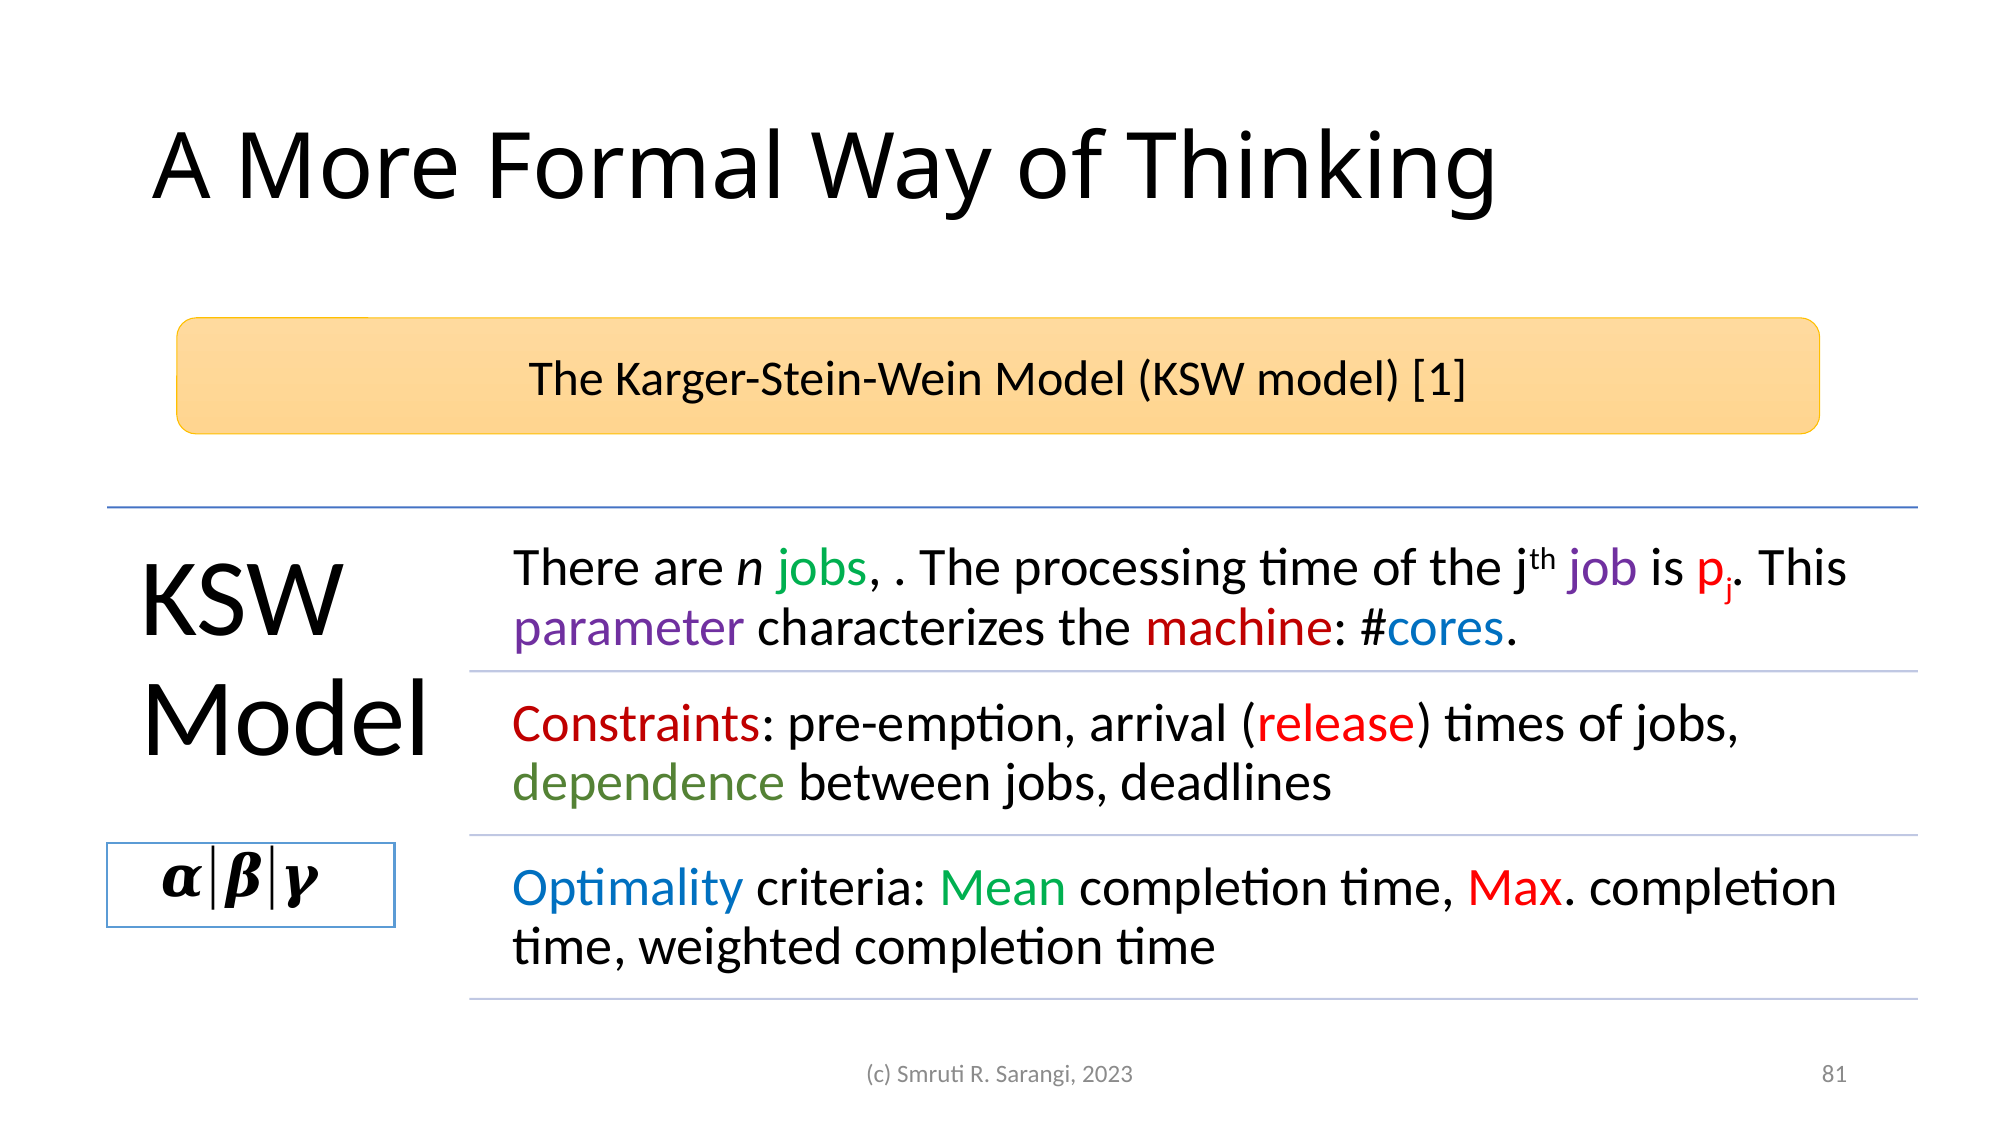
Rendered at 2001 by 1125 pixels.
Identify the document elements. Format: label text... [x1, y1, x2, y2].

text_box [106, 842, 396, 928]
title A More Formal Way of Thinking [137, 59, 1863, 278]
text_box The Karger-Stein-Wein Model (KSW model) [1] [176, 317, 1821, 435]
footer (c) Smruti R. Sarangi, 2023 [662, 1042, 1338, 1103]
slide_number 81 [1412, 1042, 1863, 1103]
